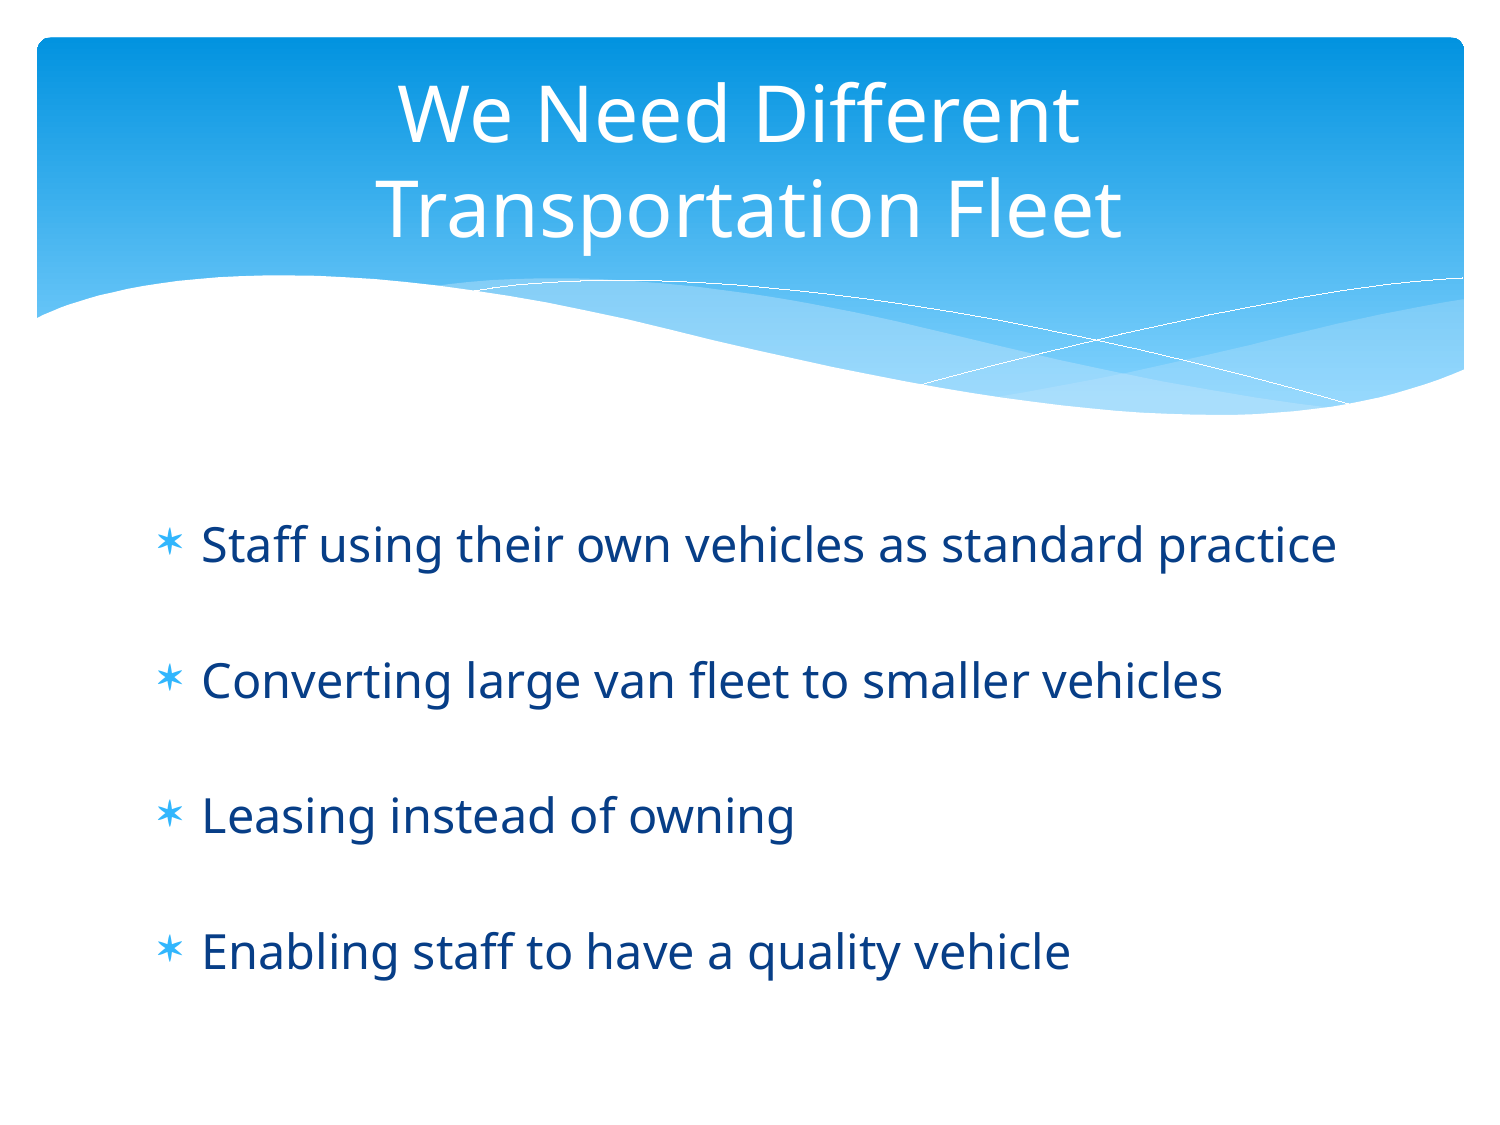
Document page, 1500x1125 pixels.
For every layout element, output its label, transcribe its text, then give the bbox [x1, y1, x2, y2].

title We Need Different Transportation Fleet [75, 55, 1425, 261]
list Staff using their own vehicles as standard practice Converting large van fleet to smaller vehicles Leasing instead of owning Enabling staff to have a quality vehicle [143, 438, 1359, 1005]
